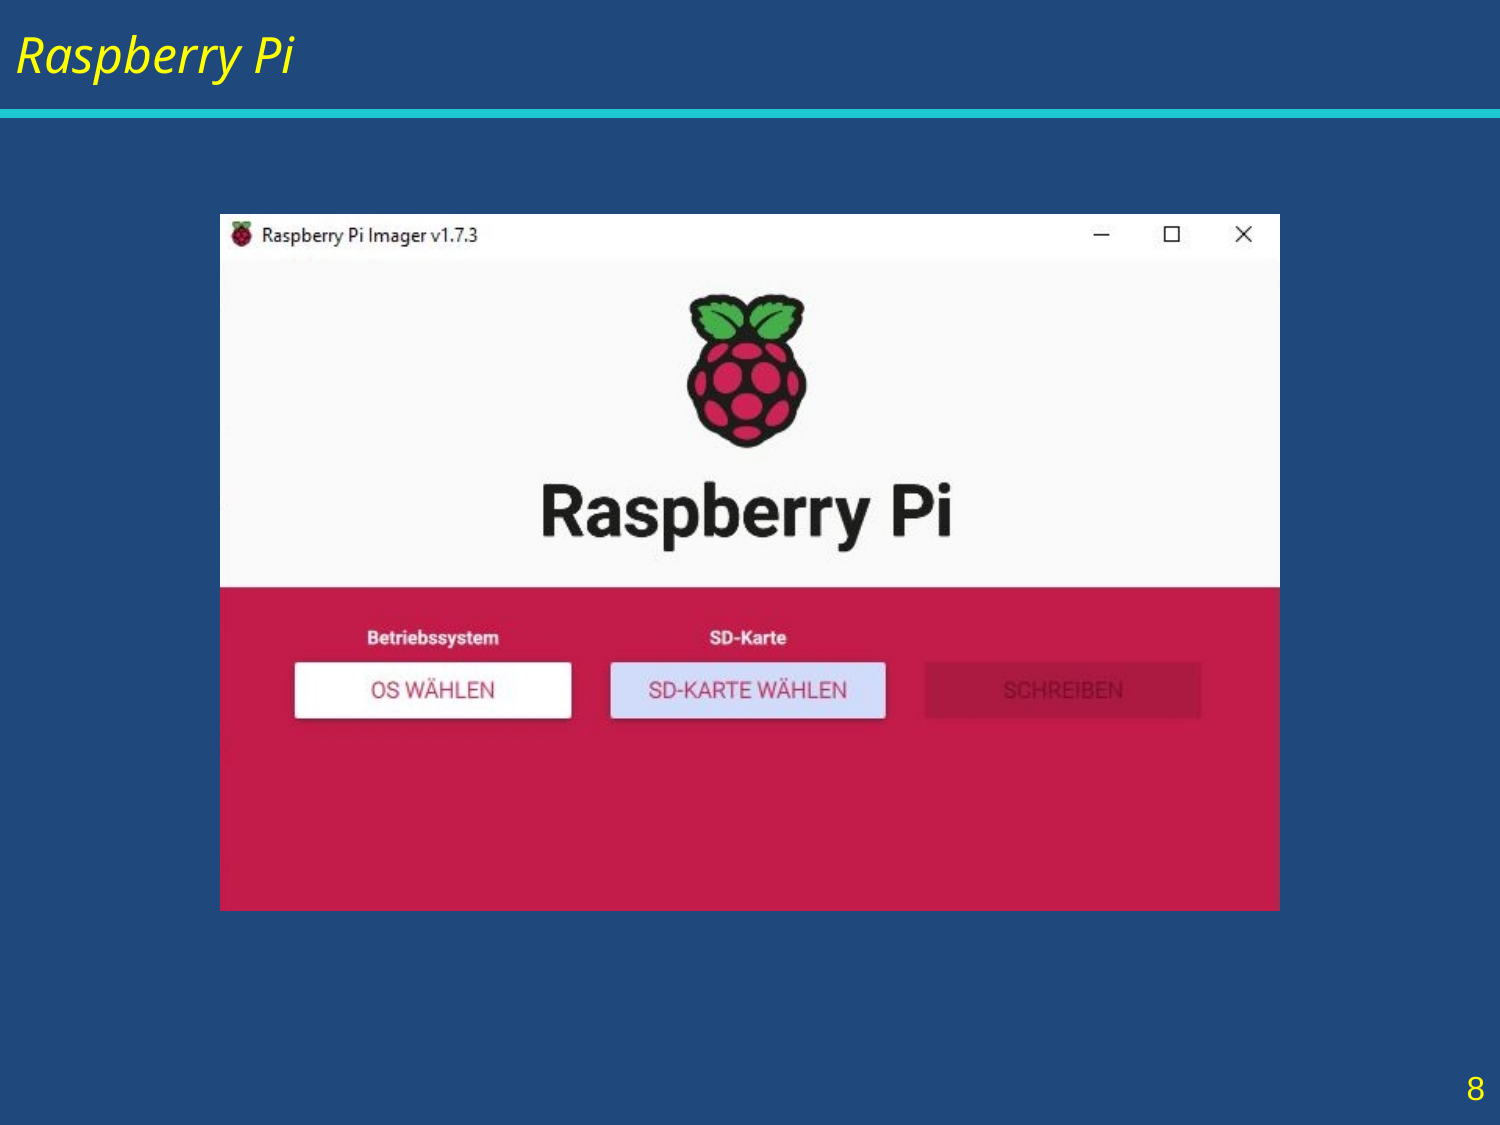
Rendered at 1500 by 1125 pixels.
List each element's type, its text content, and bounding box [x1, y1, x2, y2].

slide_number 8 [1149, 1059, 1500, 1120]
picture [220, 213, 1280, 912]
